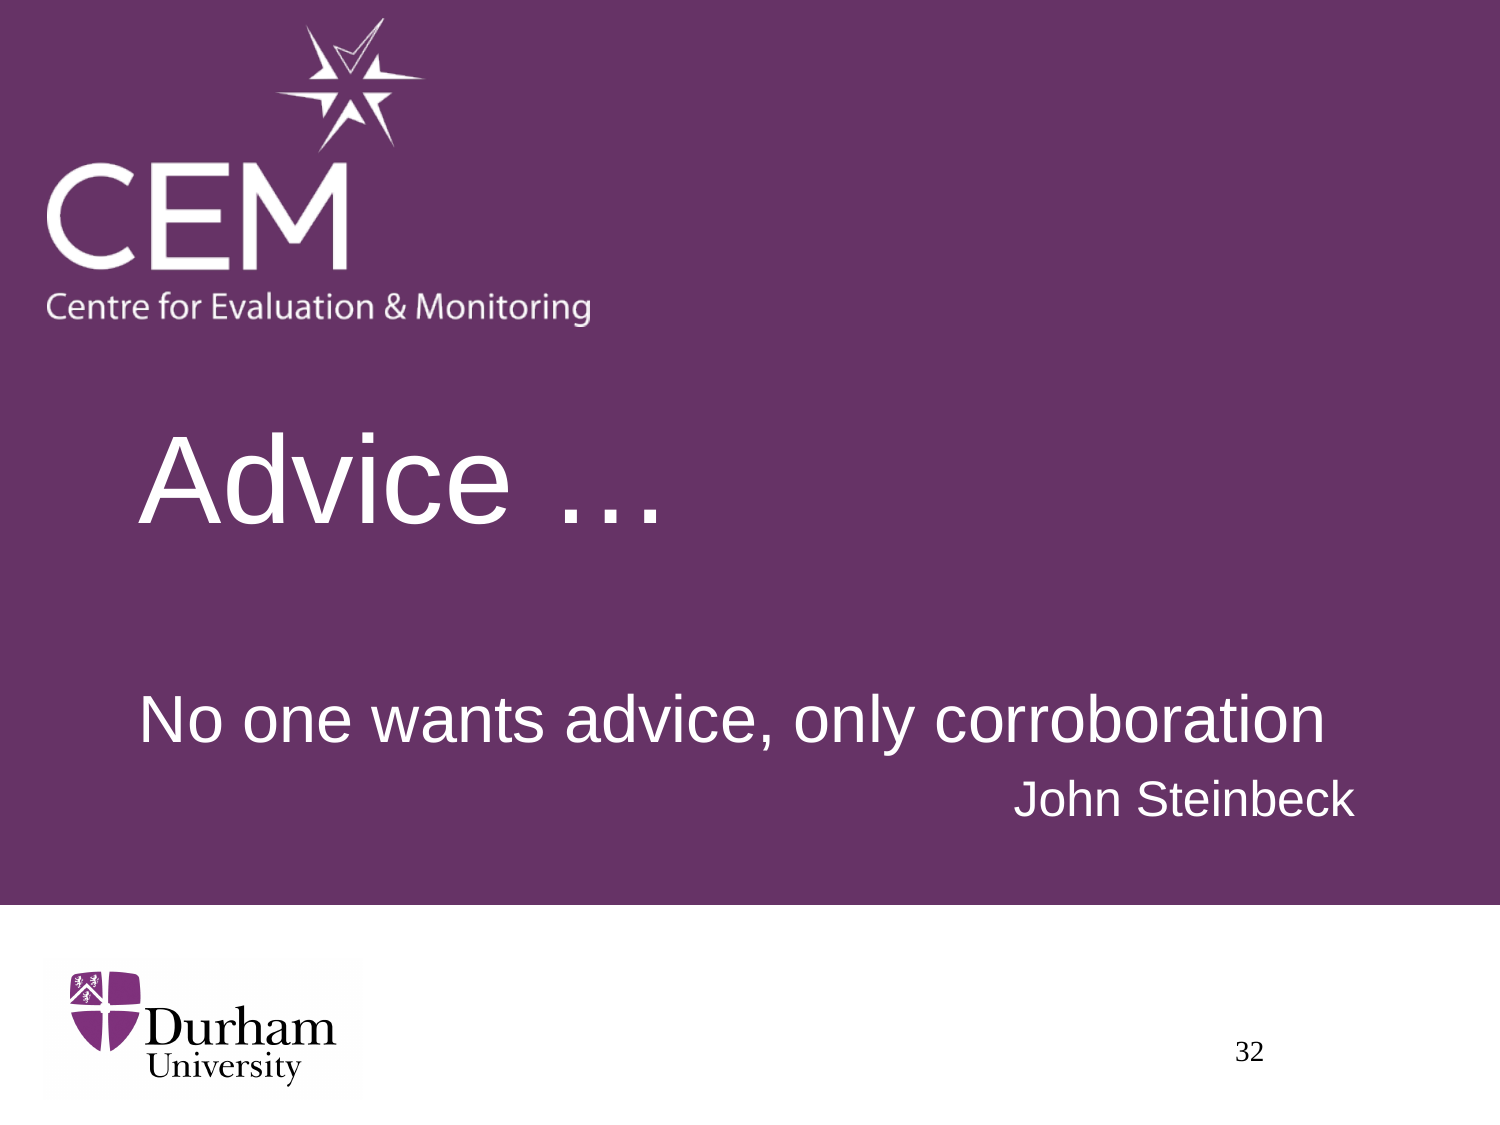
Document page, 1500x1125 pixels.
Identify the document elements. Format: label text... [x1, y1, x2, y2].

title Advice … [123, 373, 1376, 575]
subtitle No one wants advice, only corroboration John Steinbeck [123, 668, 1371, 850]
slide_number 32 [1074, 1024, 1425, 1103]
picture [43, 958, 363, 1100]
picture [47, 18, 590, 327]
